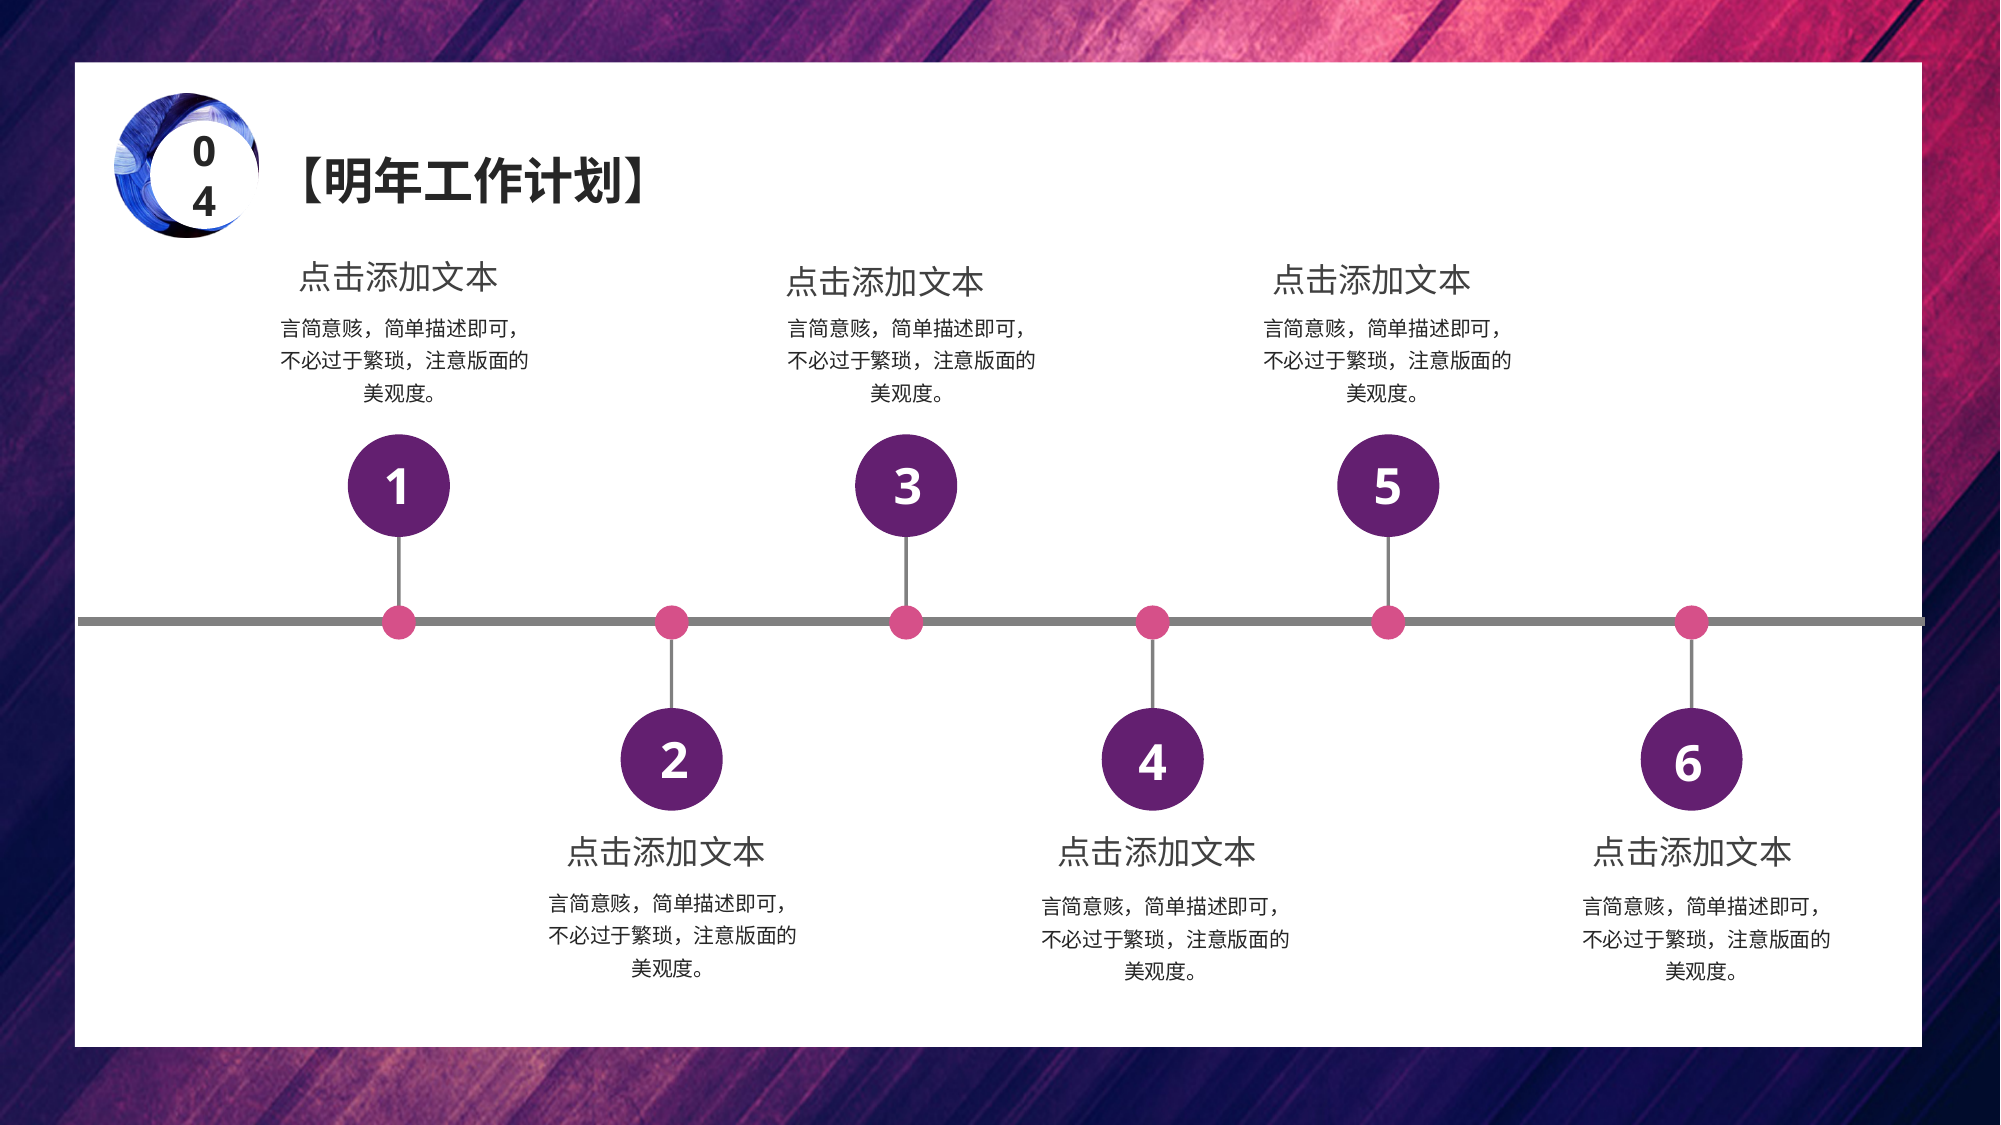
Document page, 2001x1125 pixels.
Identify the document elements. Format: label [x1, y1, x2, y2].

text_box [1337, 434, 1440, 537]
text_box [1640, 708, 1743, 811]
text_box [620, 708, 723, 811]
picture [0, 0, 2000, 1125]
text_box [1135, 605, 1170, 708]
text_box [889, 537, 924, 640]
text_box [855, 434, 958, 537]
text_box [381, 537, 416, 640]
text_box [347, 434, 450, 537]
text_box [114, 93, 259, 238]
text_box [654, 605, 689, 708]
text_box [1371, 537, 1406, 640]
text_box [1674, 605, 1709, 708]
text_box [1101, 708, 1204, 811]
